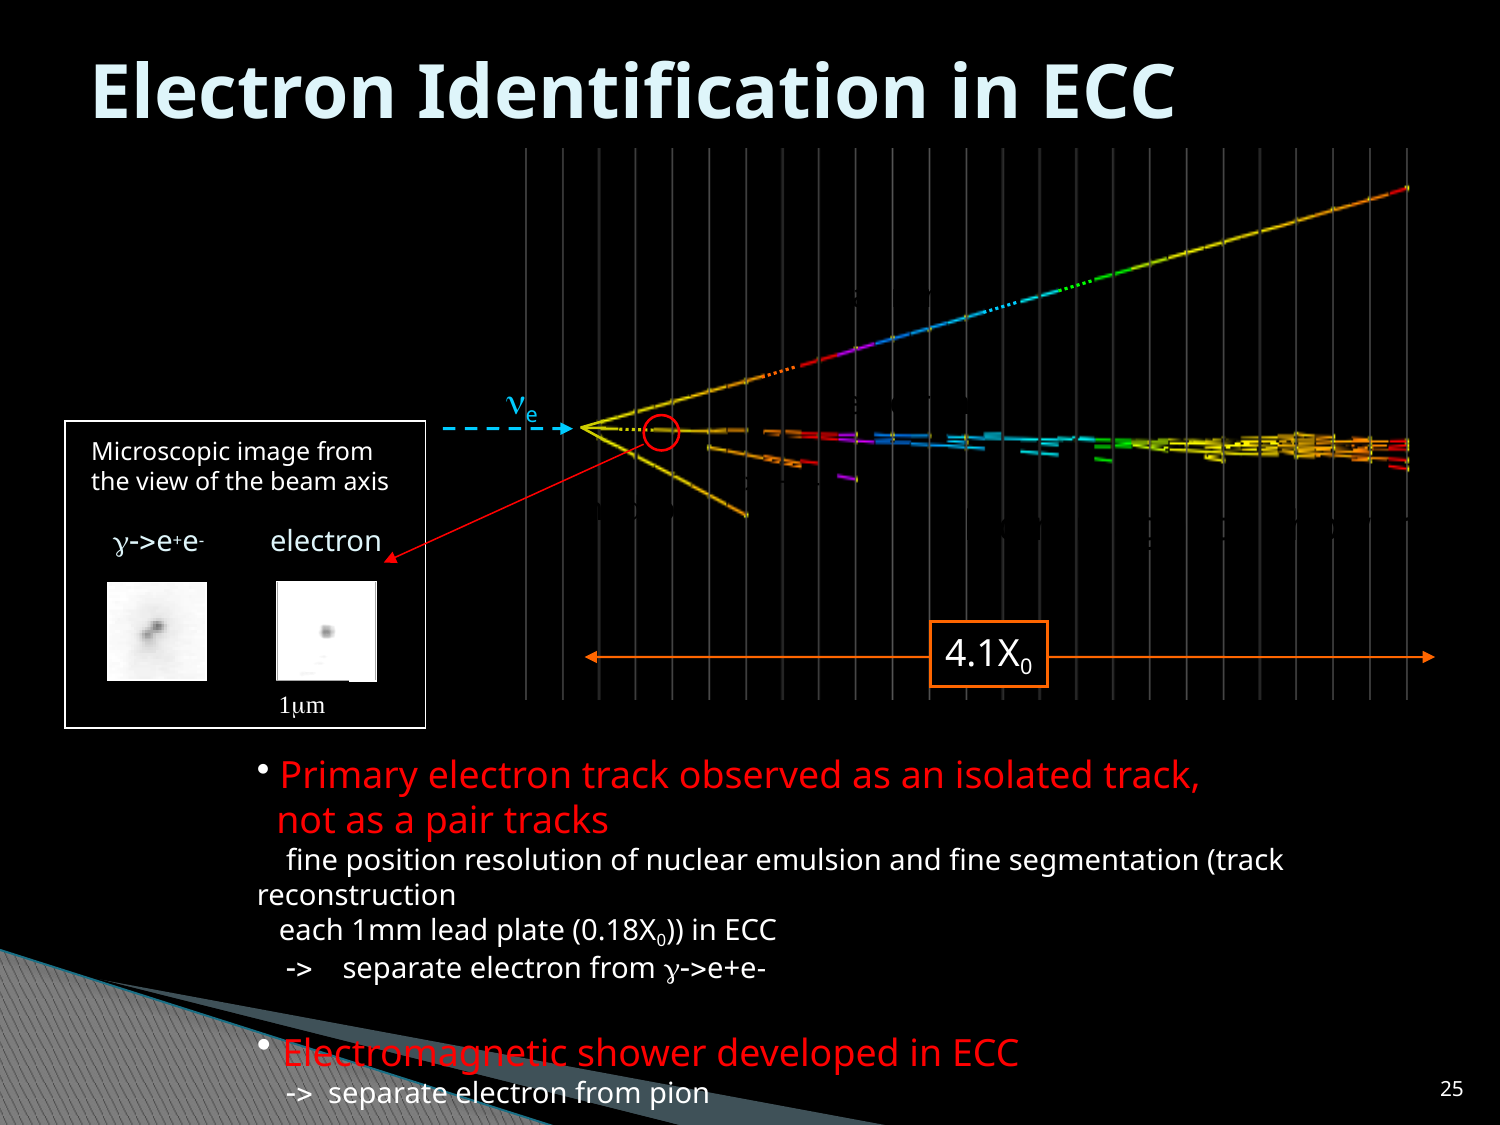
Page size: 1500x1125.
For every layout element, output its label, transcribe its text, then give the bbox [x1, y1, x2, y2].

slide_number 25 [1418, 1051, 1479, 1112]
text_box Primary electron track observed as an isolated track, not as a pair tracks fine position resolution of nuclear emulsion and fine segmentation (track reconstruction each 1mm lead plate (0.18X0)) in ECC -> separate electron from g->e+e- Electromagnetic shower developed in ECC -> separate electron from pion [242, 744, 1353, 1117]
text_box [442, 148, 1436, 701]
title Electron Identification in ECC [75, 19, 1425, 159]
picture [0, 952, 543, 1125]
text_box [64, 420, 426, 729]
